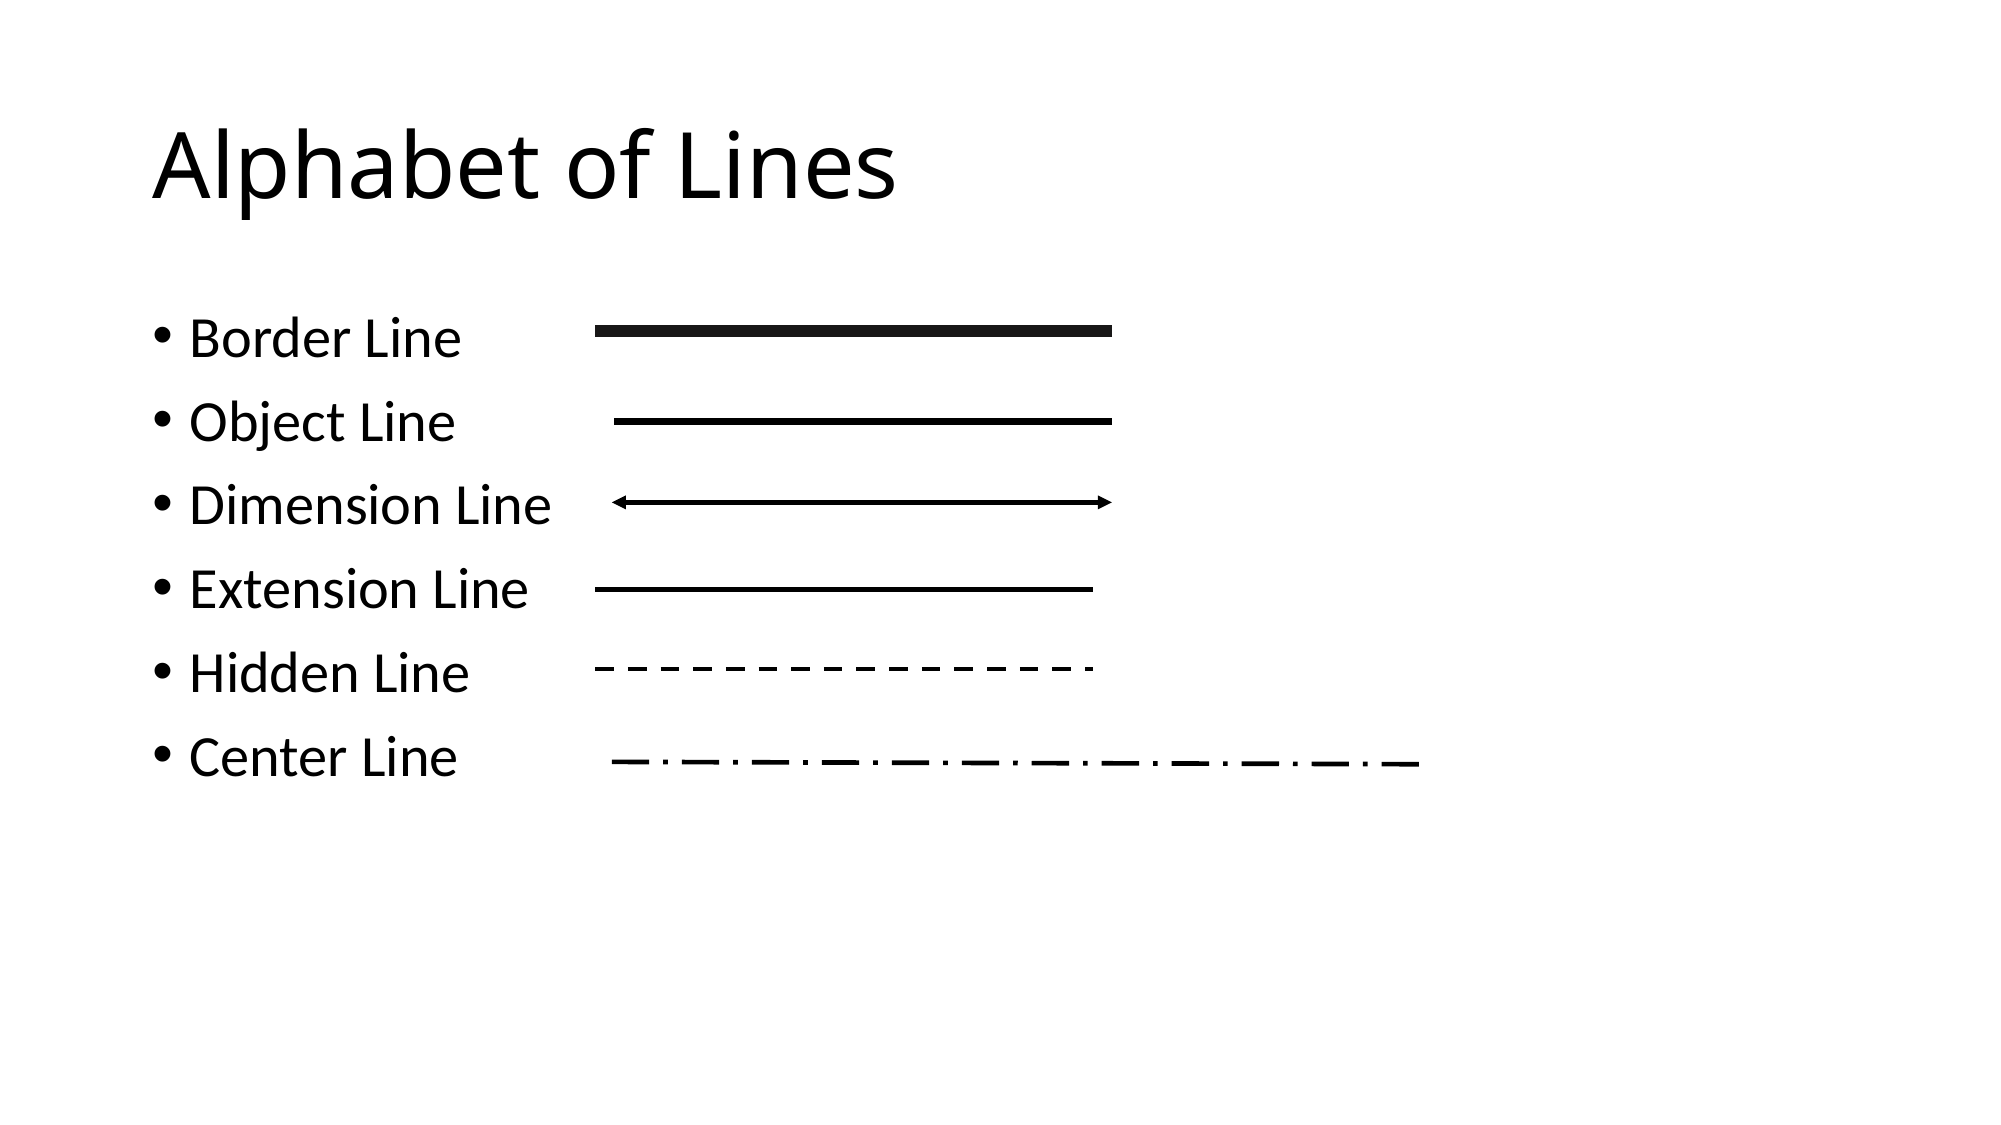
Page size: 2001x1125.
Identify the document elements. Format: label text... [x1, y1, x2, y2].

title Alphabet of Lines [137, 59, 1863, 278]
list Border Line Object Line Dimension Line Extension Line Hidden Line Center Line [137, 299, 1863, 1014]
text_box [611, 761, 1422, 765]
